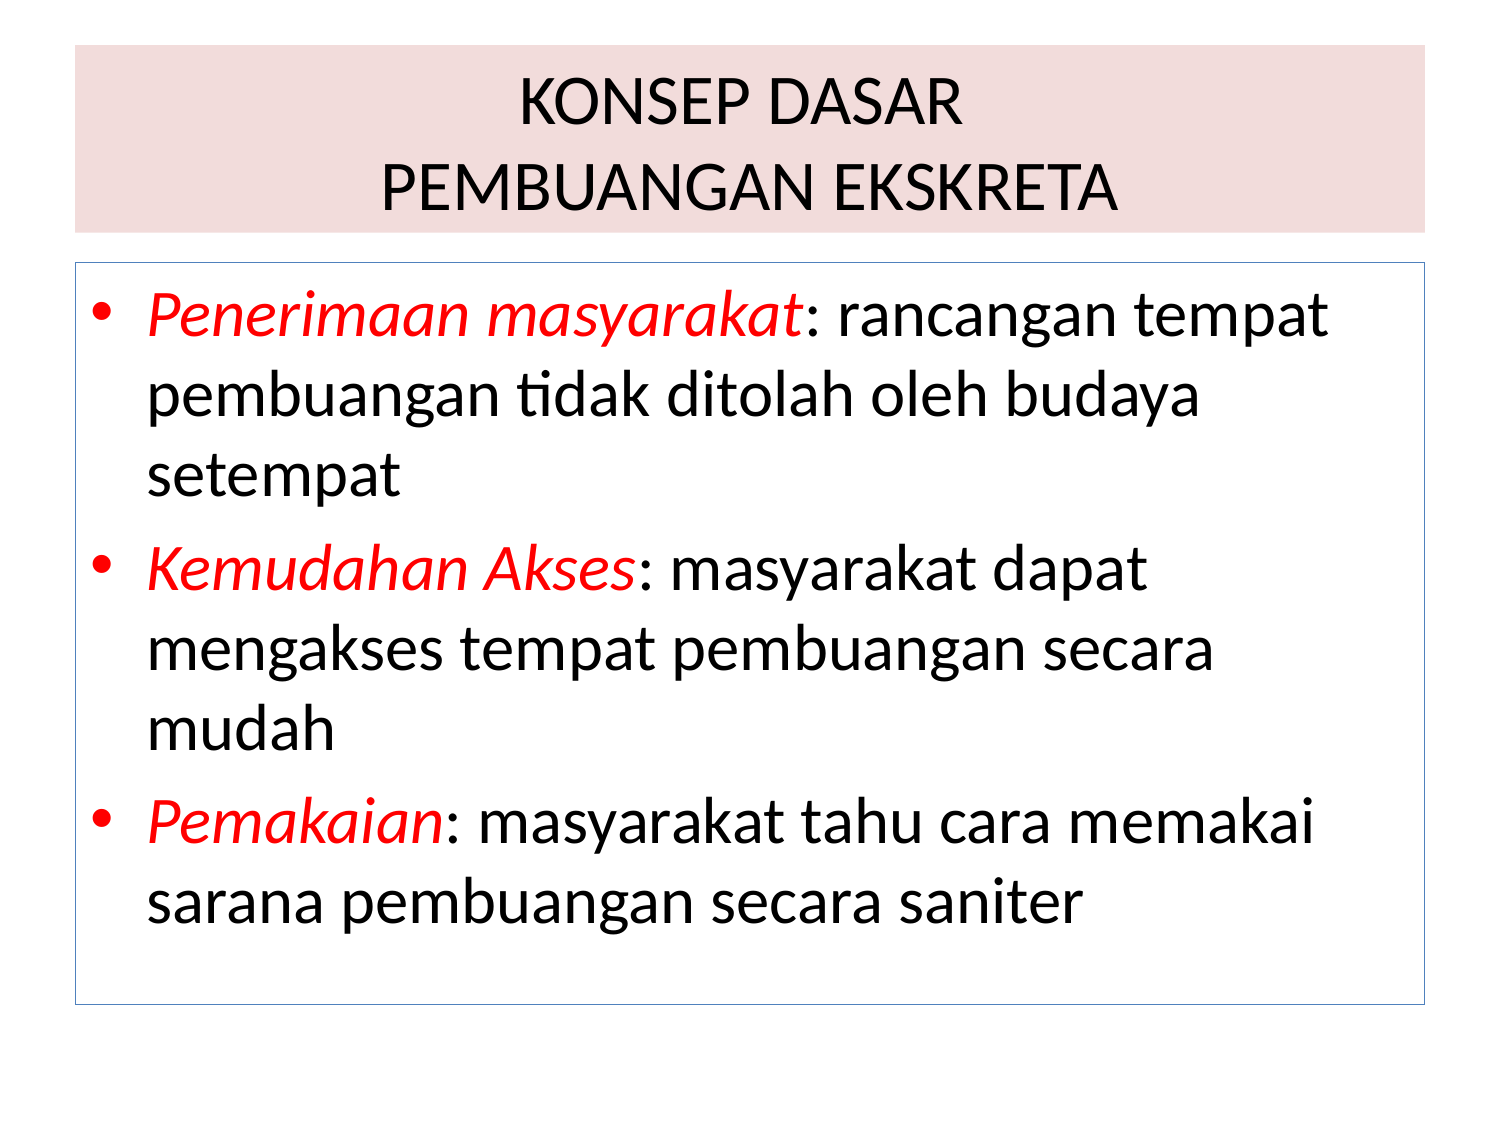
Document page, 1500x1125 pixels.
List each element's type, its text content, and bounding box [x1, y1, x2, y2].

title KONSEP DASAR PEMBUANGAN EKSKRETA [75, 45, 1425, 233]
list Penerimaan masyarakat: rancangan tempat pembuangan tidak ditolah oleh budaya setempat Kemudahan Akses: masyarakat dapat mengakses tempat pembuangan secara mudah Pemakaian: masyarakat tahu cara memakai sarana pembuangan secara saniter [75, 262, 1425, 1005]
